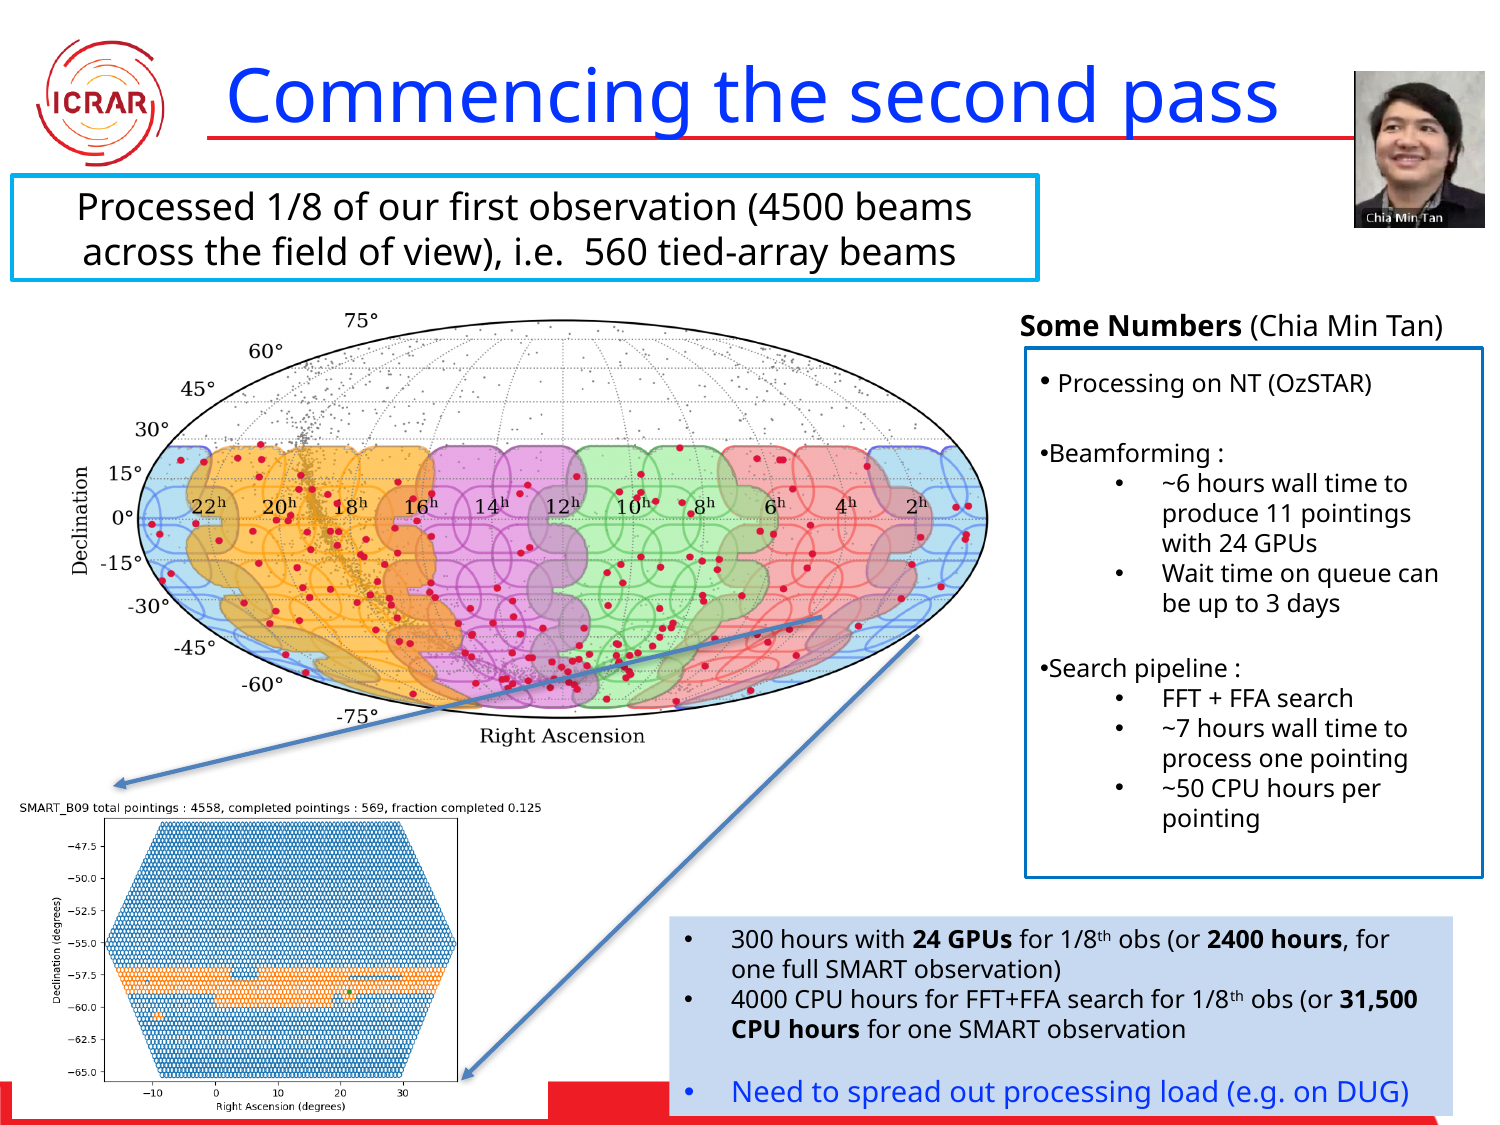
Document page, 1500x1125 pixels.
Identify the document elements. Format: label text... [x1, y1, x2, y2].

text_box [112, 616, 823, 787]
text_box Processing on NT (OzSTAR) Beamforming : ~6 hours wall time to produce 11 pointings with 24 GPUs Wait time on queue can be up to 3 days Search pipeline : FFT + FFA search ~7 hours wall time to process one pointing ~50 CPU hours per pointing [1025, 348, 1483, 878]
text_box Commencing the second pass [12, 40, 1495, 146]
text_box Processed 1/8 of our first observation (4500 beams across the field of view), i.e. 560 tied-array beams [12, 175, 1038, 281]
picture [0, 0, 1500, 1125]
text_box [460, 634, 919, 1081]
text_box Some Numbers (Chia Min Tan) [1009, 299, 1500, 350]
text_box 300 hours with 24 GPUs for 1/8th obs (or 2400 hours, for one full SMART observation) 4000 CPU hours for FFT+FFA search for 1/8th obs (or 31,500 CPU hours for one SMART observation Need to spread out processing load (e.g. on DUG) [669, 916, 1453, 1116]
